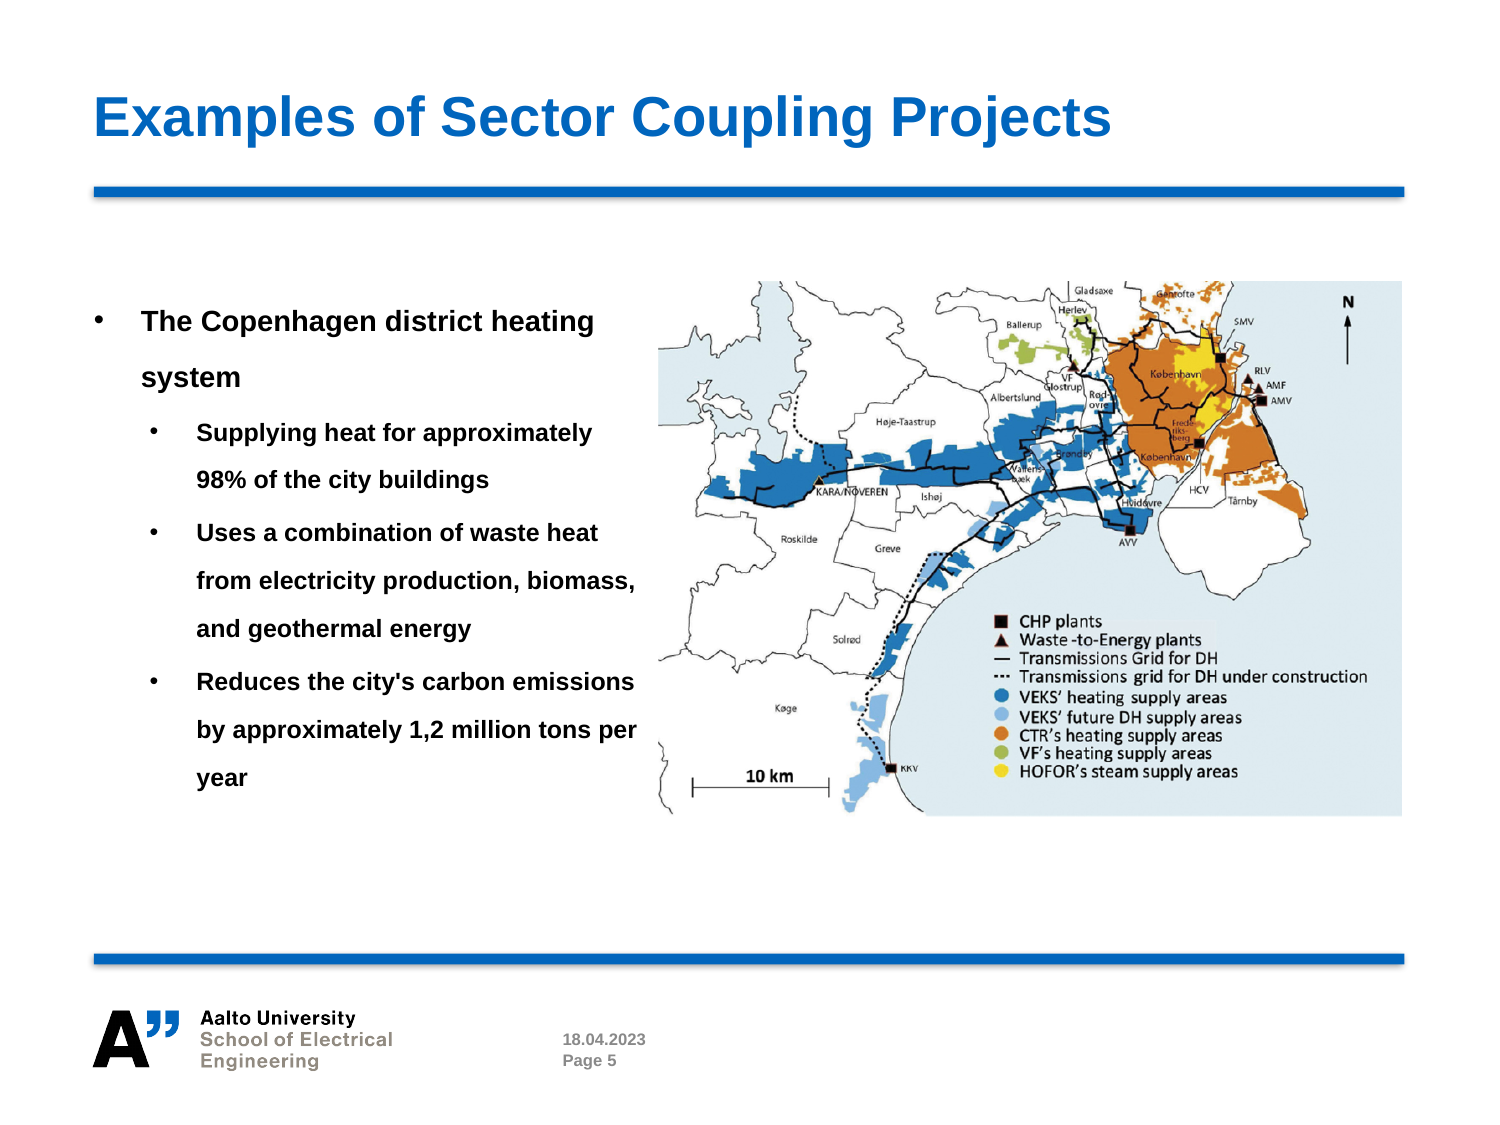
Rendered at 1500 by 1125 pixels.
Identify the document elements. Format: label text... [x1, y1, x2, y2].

slide_number Page 5 [562, 1050, 816, 1071]
picture [658, 281, 1402, 818]
list The Copenhagen district heating system Supplying heat for approximately 98% of the city buildings Uses a combination of waste heat from electricity production, biomass, and geothermal energy Reduces the city's carbon emissions by approximately 1,2 million tons per year [93, 280, 649, 966]
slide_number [562, 1029, 816, 1050]
picture [35, 953, 449, 1125]
title Examples of Sector Coupling Projects [93, 80, 1369, 228]
